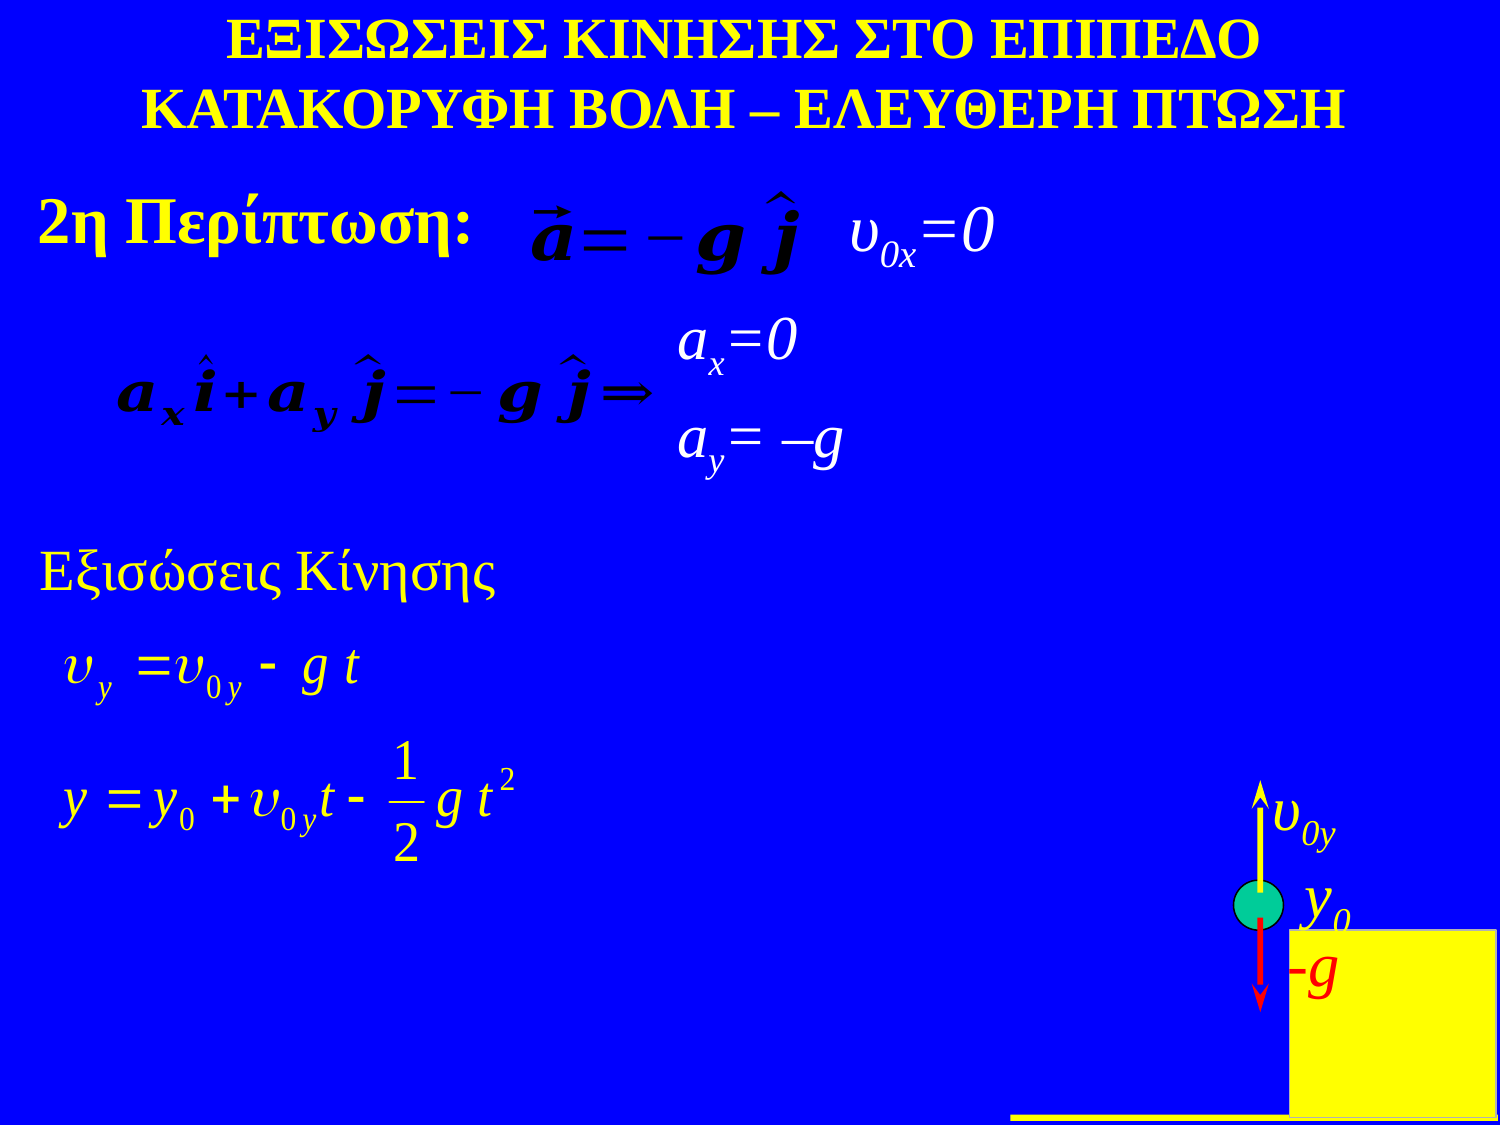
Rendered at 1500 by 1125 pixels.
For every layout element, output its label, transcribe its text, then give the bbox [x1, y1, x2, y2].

text_box 2η Περίπτωση: [37, 177, 513, 257]
text_box ΕΞΙΣΩΣΕΙΣ ΚΙΝΗΣΗΣ ΣΤΟ ΕΠΙΠΕΔΟ ΚΑΤΑΚΟΡΥΦΗ ΒΟΛΗ – ΕΛΕΥΘΕΡΗ ΠΤΩΣΗ [24, 0, 1463, 146]
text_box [49, 724, 524, 871]
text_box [57, 624, 373, 715]
text_box υ0x=0 [834, 177, 1022, 283]
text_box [1289, 854, 1497, 1118]
text_box ax=0 [662, 289, 850, 386]
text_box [662, 387, 1386, 1013]
text_box Εξισώσεις Κίνησης [24, 525, 525, 610]
